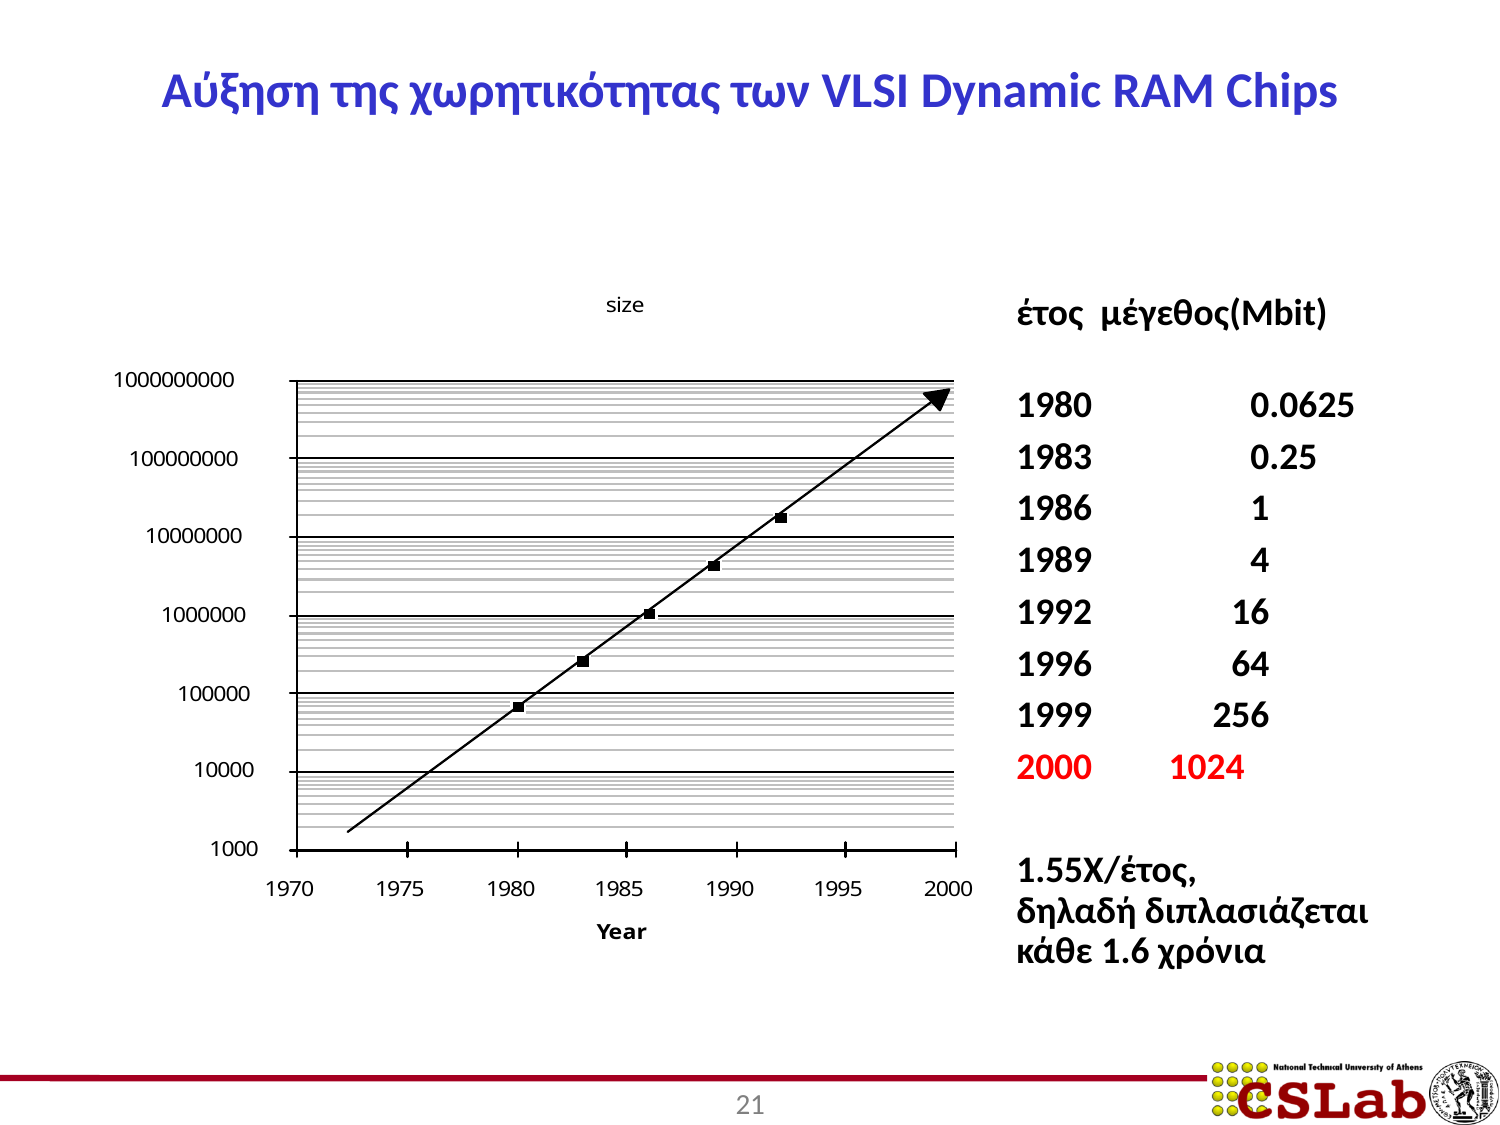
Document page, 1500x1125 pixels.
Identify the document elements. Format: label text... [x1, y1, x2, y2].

title Αύξηση της χωρητικότητας των VLSI Dynamic RAM Chips [56, 37, 1444, 138]
picture [24, 231, 1044, 986]
picture [1207, 1060, 1499, 1125]
slide_number 21 [702, 1077, 798, 1125]
text_box έτος μέγεθος(Mbit) 1980 0.0625 1983 0.25 1986 1 1989 4 1992 16 1996 64 1999 256 2000 1024 1.55X/έτος, δηλαδή διπλασιάζεται κάθε 1.6 χρόνια [1001, 285, 1436, 1031]
